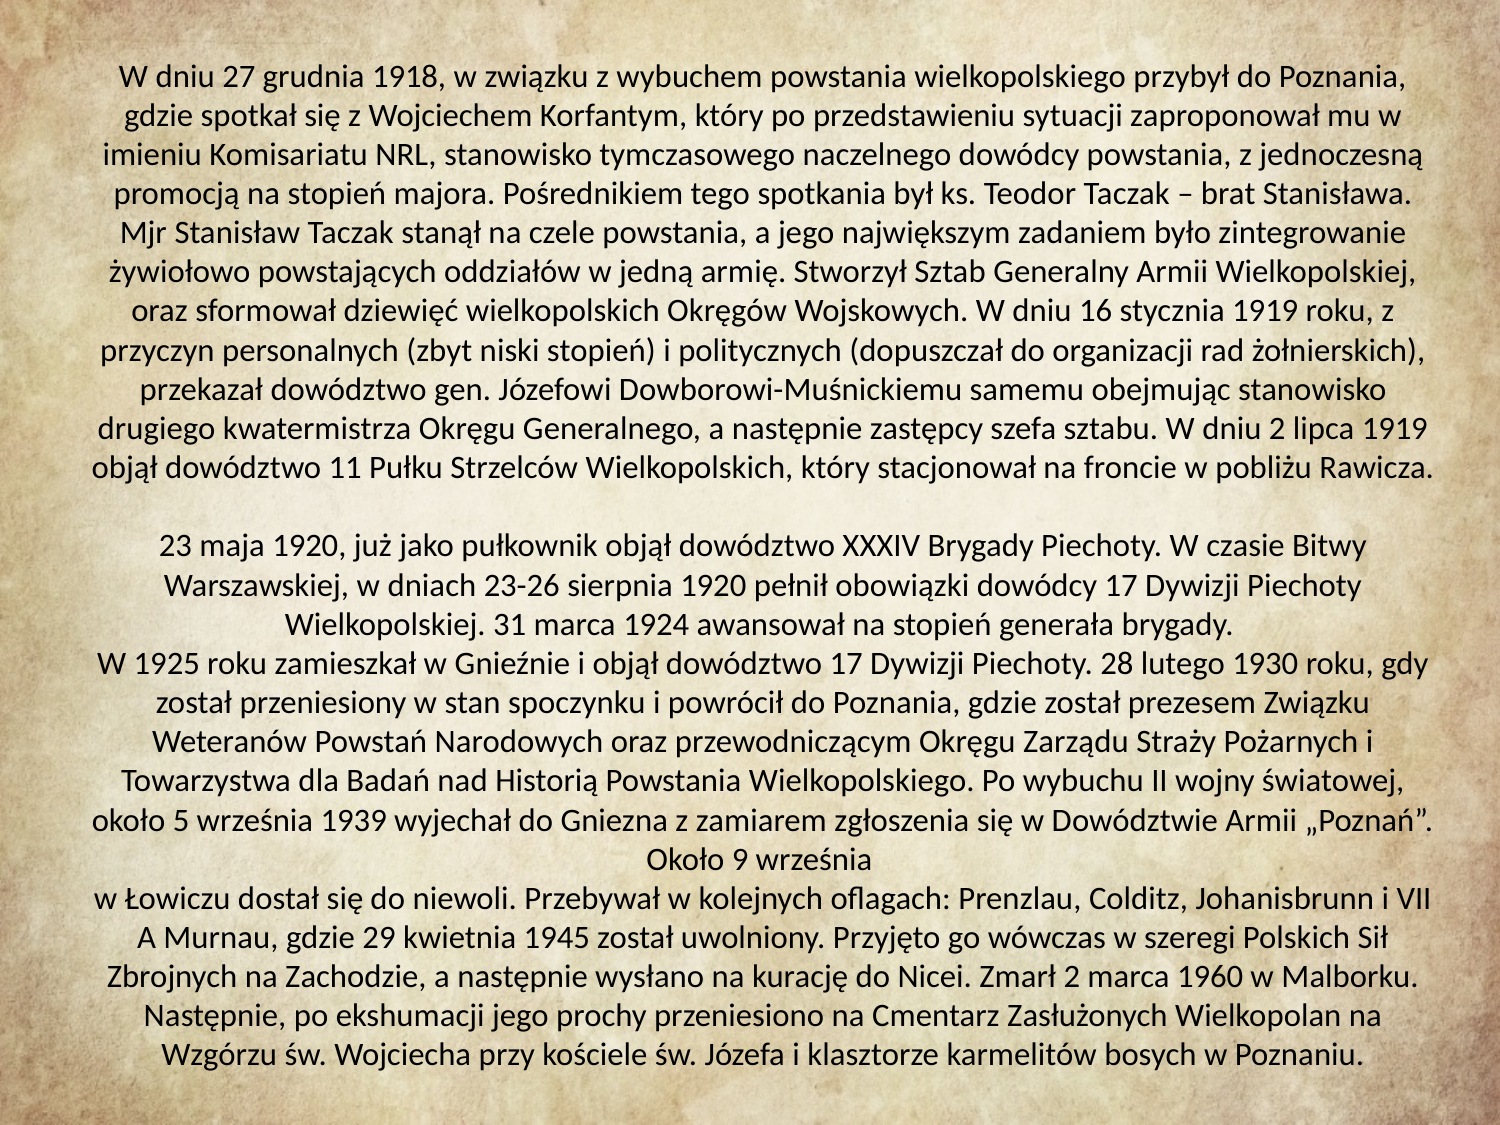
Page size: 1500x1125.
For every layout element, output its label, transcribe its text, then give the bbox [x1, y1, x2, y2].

picture [0, 0, 1500, 1125]
list W dniu 27 grudnia 1918, w związku z wybuchem powstania wielkopolskiego przybył do Poznania, gdzie spotkał się z Wojciechem Korfantym, który po przedstawieniu sytuacji zaproponował mu w imieniu Komisariatu NRL, stanowisko tymczasowego naczelnego dowódcy powstania, z jednoczesną promocją na stopień majora. Pośrednikiem tego spotkania był ks. Teodor Taczak – brat Stanisława. Mjr Stanisław Taczak stanął na czele powstania, a jego największym zadaniem było zintegrowanie żywiołowo powstających oddziałów w jedną armię. Stworzył Sztab Generalny Armii Wielkopolskiej, oraz sformował dziewięć wielkopolskich Okręgów Wojskowych. W dniu 16 stycznia 1919 roku, z przyczyn personalnych (zbyt niski stopień) i politycznych (dopuszczał do organizacji rad żołnierskich), przekazał dowództwo gen. Józefowi Dowborowi-Muśnickiemu samemu obejmując stanowisko drugiego kwatermistrza Okręgu Generalnego, a następnie zastępcy szefa sztabu. W dniu 2 lipca 1919 objął dowództwo 11 Pułku Strzelców Wielkopolskich, który stacjonował na froncie w pobliżu Rawicza. 23 maja 1920, już jako pułkownik objął dowództwo XXXIV Brygady Piechoty. W czasie Bitwy Warszawskiej, w dniach 23-26 sierpnia 1920 pełnił obowiązki dowódcy 17 Dywizji Piechoty Wielkopolskiej. 31 marca 1924 awansował na stopień generała brygady. W 1925 roku zamieszkał w Gnieźnie i objął dowództwo 17 Dywizji Piechoty. 28 lutego 1930 roku, gdy został przeniesiony w stan spoczynku i powrócił do Poznania, gdzie został prezesem Związku Weteranów Powstań Narodowych oraz przewodniczącym Okręgu Zarządu Straży Pożarnych i Towarzystwa dla Badań nad Historią Powstania Wielkopolskiego. Po wybuchu II wojny światowej, około 5 września 1939 wyjechał do Gniezna z zamiarem zgłoszenia się w Dowództwie Armii „Poznań”. Około 9 września w Łowiczu dostał się do niewoli. Przebywał w kolejnych oflagach: Prenzlau, Colditz, Johanisbrunn i VII A Murnau, gdzie 29 kwietnia 1945 został uwolniony. Przyjęto go wówczas w szeregi Polskich Sił Zbrojnych na Zachodzie, a następnie wysłano na kurację do Nicei. Zmarł 2 marca 1960 w Malborku. Następnie, po ekshumacji jego prochy przeniesiono na Cmentarz Zasłużonych Wielkopolan na Wzgórzu św. Wojciecha przy kościele św. Józefa i klasztorze karmelitów bosych w Poznaniu. [23, 46, 1454, 1102]
